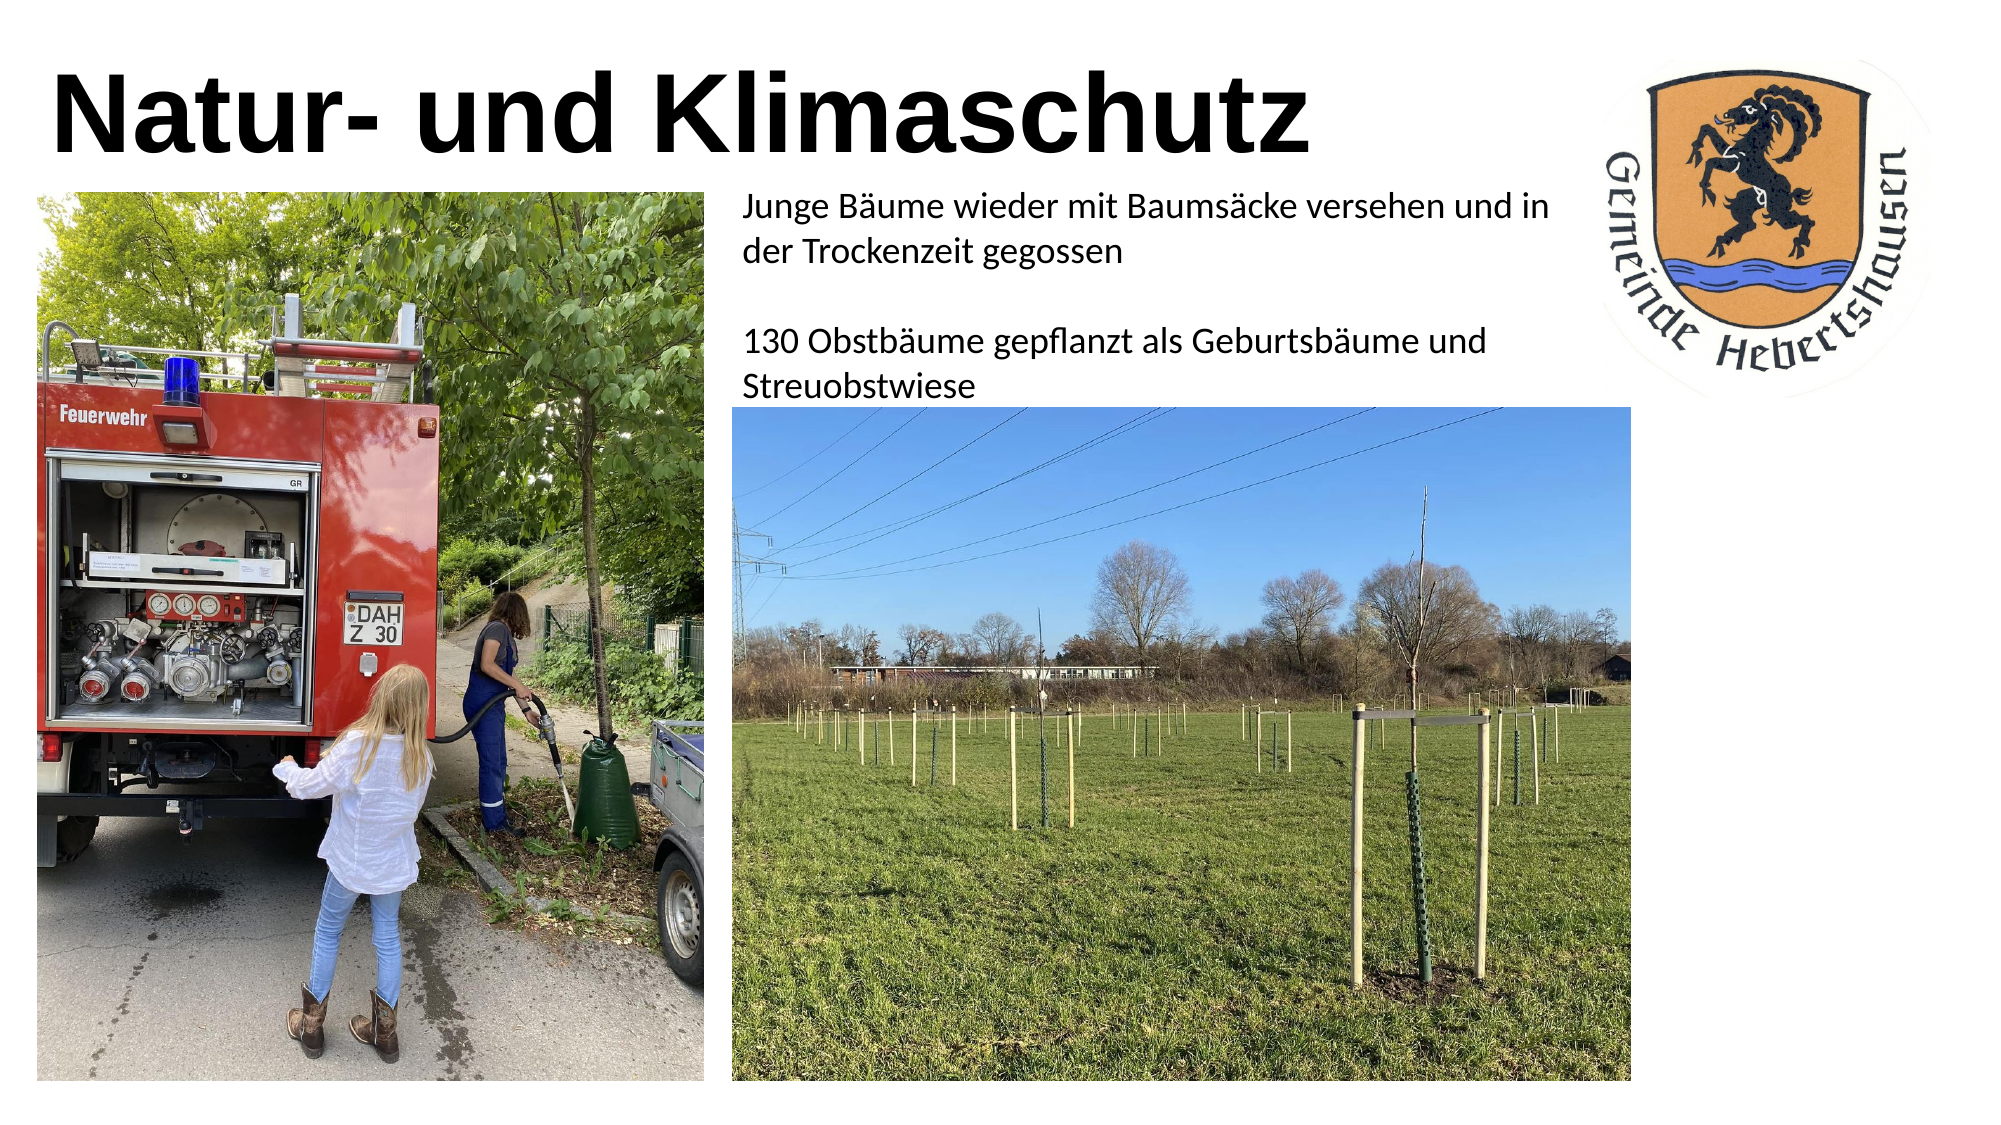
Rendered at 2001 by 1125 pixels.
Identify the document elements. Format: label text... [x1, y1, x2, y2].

text_box Junge Bäume wieder mit Baumsäcke versehen und in der Trockenzeit gegossen 130 Obstbäume gepflanzt als Geburtsbäume und Streuobstwiese [727, 174, 1580, 414]
picture [1603, 60, 1931, 398]
picture [732, 407, 1631, 1081]
picture [37, 192, 704, 1081]
text_box Natur- und Klimaschutz [35, 37, 1536, 195]
